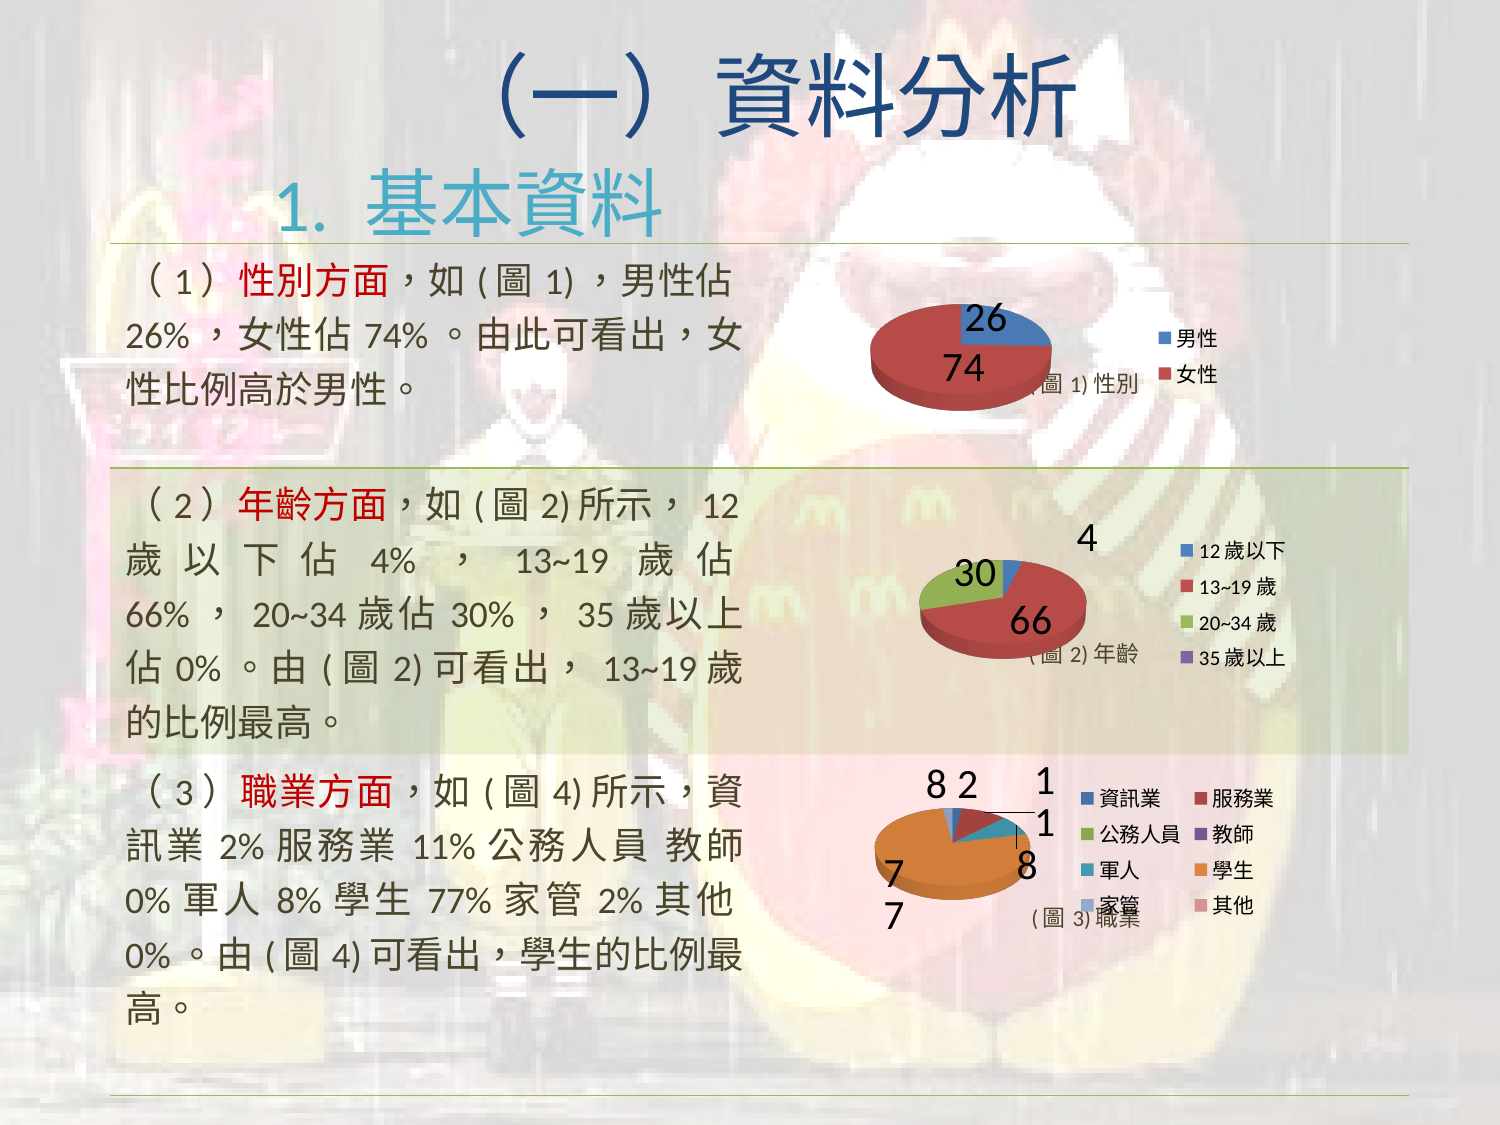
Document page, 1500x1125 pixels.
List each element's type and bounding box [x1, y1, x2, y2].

chart [820, 762, 1294, 941]
chart [764, 266, 1238, 445]
picture [0, 0, 1500, 1125]
chart [832, 514, 1306, 693]
